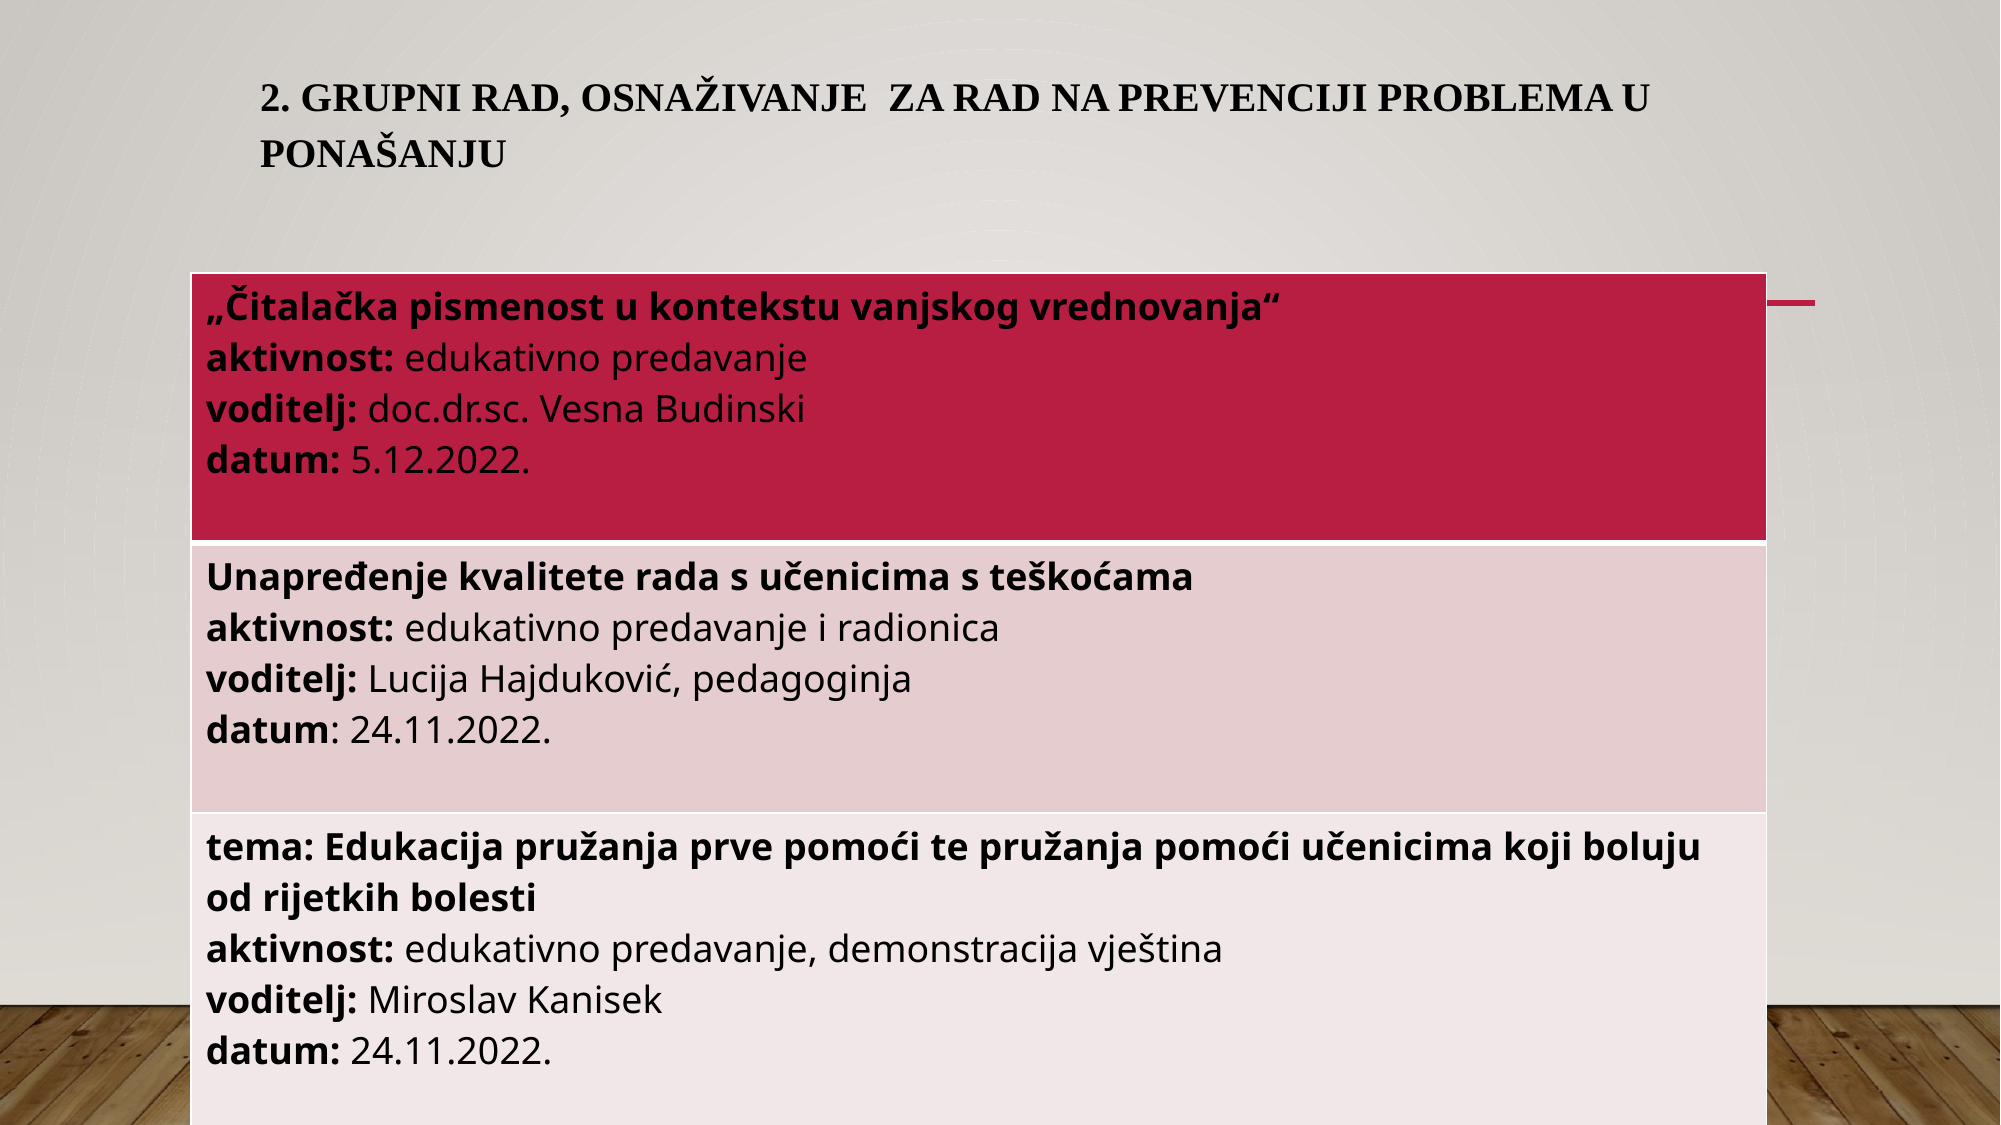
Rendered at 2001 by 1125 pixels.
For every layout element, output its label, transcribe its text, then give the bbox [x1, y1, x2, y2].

table_cell Unapređenje kvalitete rada s učenicima s teškoćama aktivnost: edukativno predavanje i radionica voditelj: Lucija Hajduković, pedagoginja datum: 24.11.2022. [192, 546, 1766, 812]
table_cell tema: Edukacija pružanja prve pomoći te pružanja pomoći učenicima koji boluju od rijetkih bolesti aktivnost: edukativno predavanje, demonstracija vještina voditelj: Miroslav Kanisek datum: 24.11.2022. [192, 814, 1766, 1125]
table_header „Čitalačka pismenost u kontekstu vanjskog vrednovanja“ aktivnost: edukativno predavanje voditelj: doc.dr.sc. Vesna Budinski datum: 5.12.2022. [192, 274, 1766, 540]
picture [0, 1005, 190, 1125]
picture [1767, 1005, 2000, 1125]
title 2. GRUPNI RAD, OSNAŽIVANJE ZA RAD NA PREVENCIJI PROBLEMA U PONAŠANJU [245, 55, 1821, 229]
